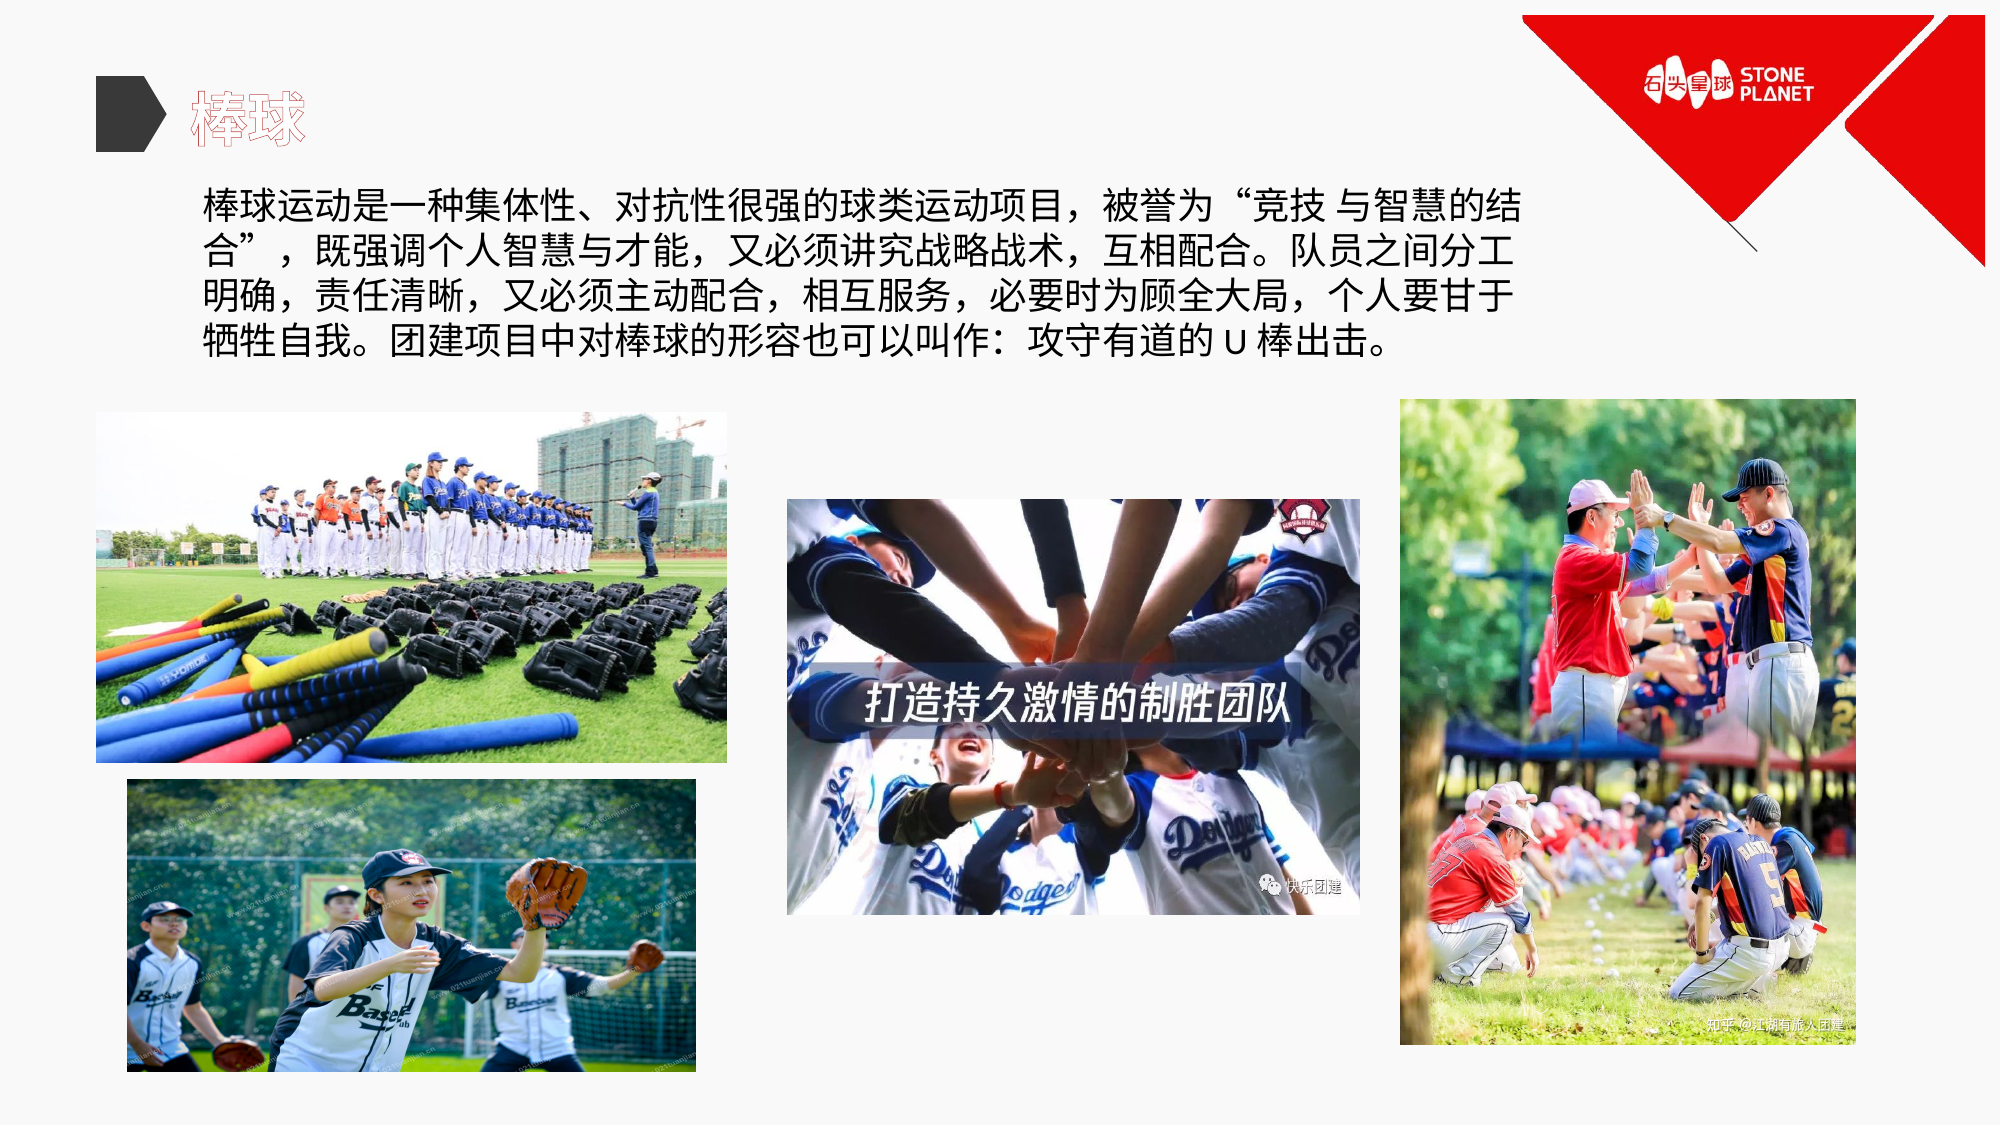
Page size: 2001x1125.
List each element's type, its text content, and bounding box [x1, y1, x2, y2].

text_box [1512, 15, 1986, 281]
picture [95, 412, 727, 763]
picture [1399, 399, 1856, 1046]
picture [787, 499, 1360, 915]
text_box 棒球运动是一种集体性、对抗性很强的球类运动项目，被誉为“竞技 与智慧的结合”，既强调个人智慧与才能，又必须讲究战略战术，互相配合。队员之间分工 明确，责任清晰，又必须主动配合，相互服务，必要时为顾全大局，个人要甘于牺牲自我。团建项目中对棒球的形容也可以叫作：攻守有道的U棒出击。 [187, 174, 1543, 370]
picture [126, 779, 696, 1073]
text_box [96, 76, 167, 152]
title 棒球 [187, 80, 624, 174]
